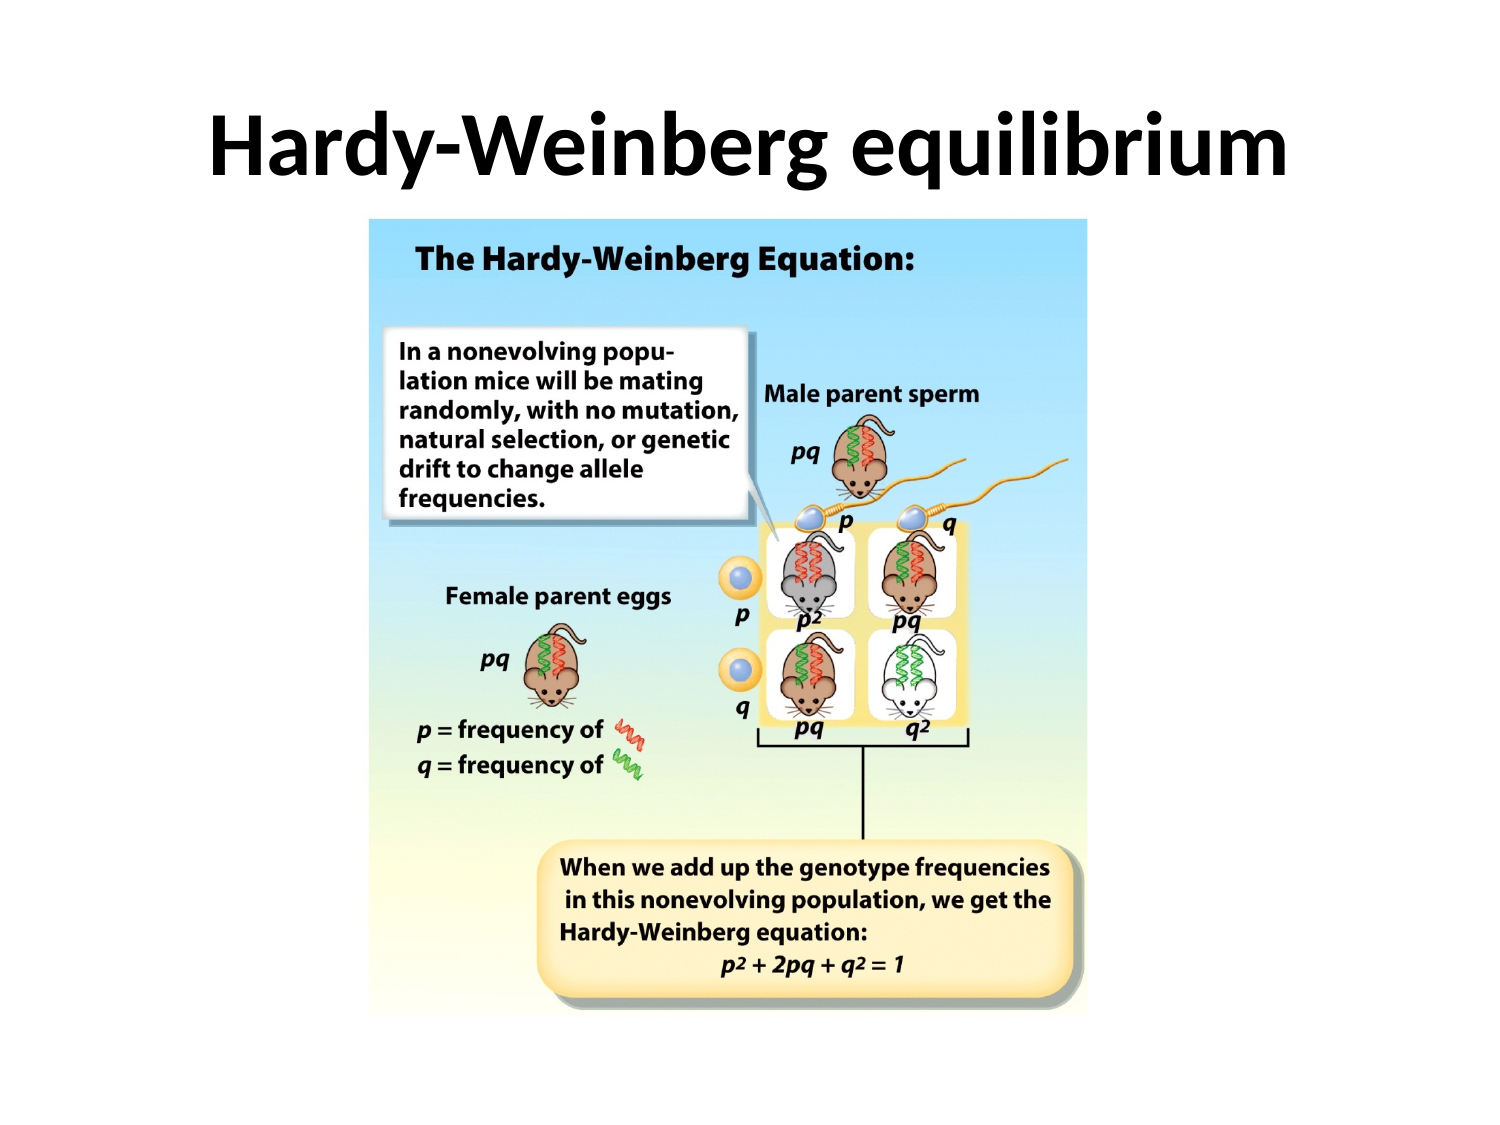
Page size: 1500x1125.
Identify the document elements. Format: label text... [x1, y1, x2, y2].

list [362, 212, 1088, 1015]
title Hardy-Weinberg equilibrium [75, 45, 1425, 233]
